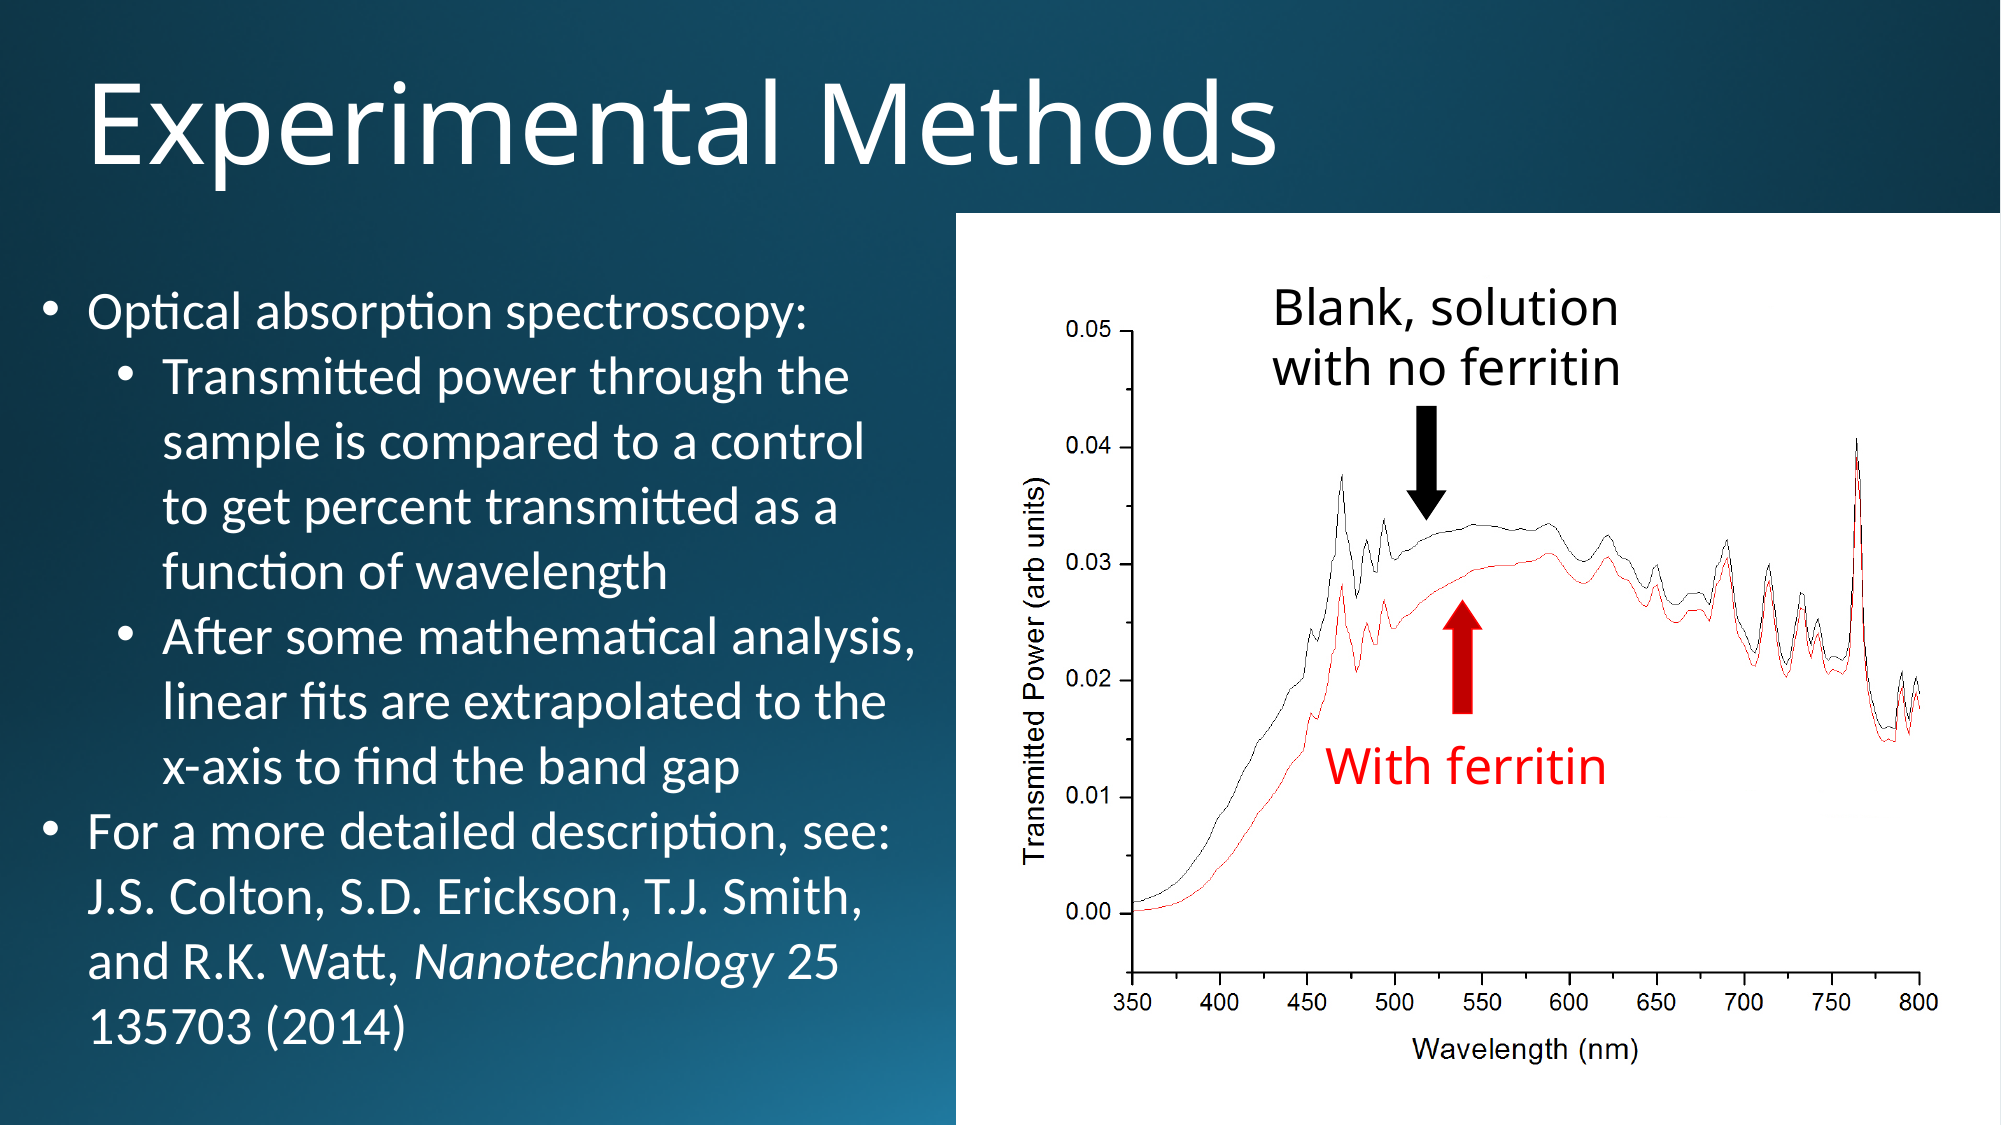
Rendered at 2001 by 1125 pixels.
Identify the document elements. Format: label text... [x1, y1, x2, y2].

title Experimental Methods [69, 19, 1795, 238]
text_box Optical absorption spectroscopy: Transmitted power through the sample is compared to a control to get percent transmitted as a function of wavelength After some mathematical analysis, linear fits are extrapolated to the x-axis to find the band gap For a more detailed description, see: J.S. Colton, S.D. Erickson, T.J. Smith, and R.K. Watt, Nanotechnology 25 135703 (2014) [26, 268, 935, 1063]
picture [0, 0, 2001, 1125]
